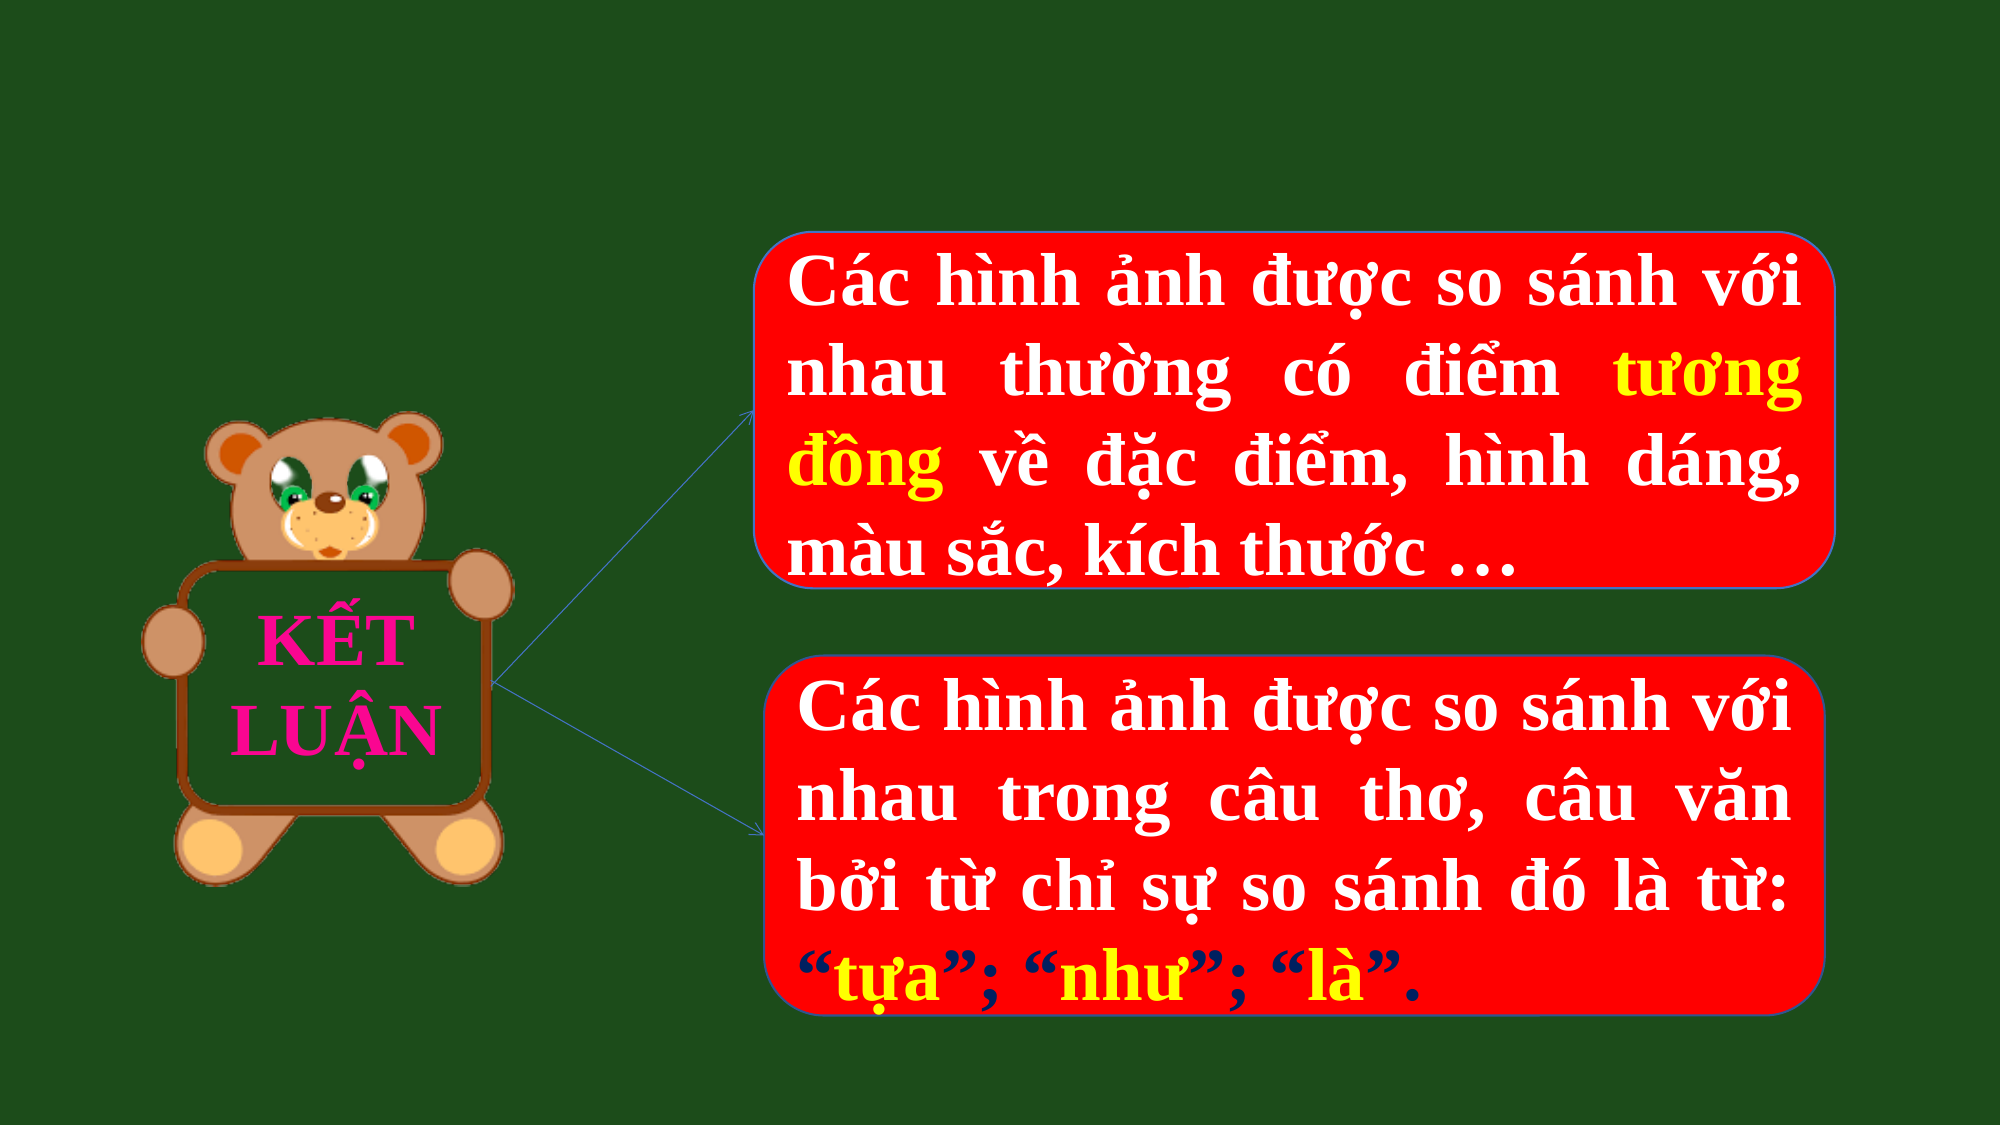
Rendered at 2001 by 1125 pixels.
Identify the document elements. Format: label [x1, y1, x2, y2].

picture [141, 411, 490, 887]
text_box [490, 231, 1835, 687]
text_box [490, 655, 1825, 1016]
